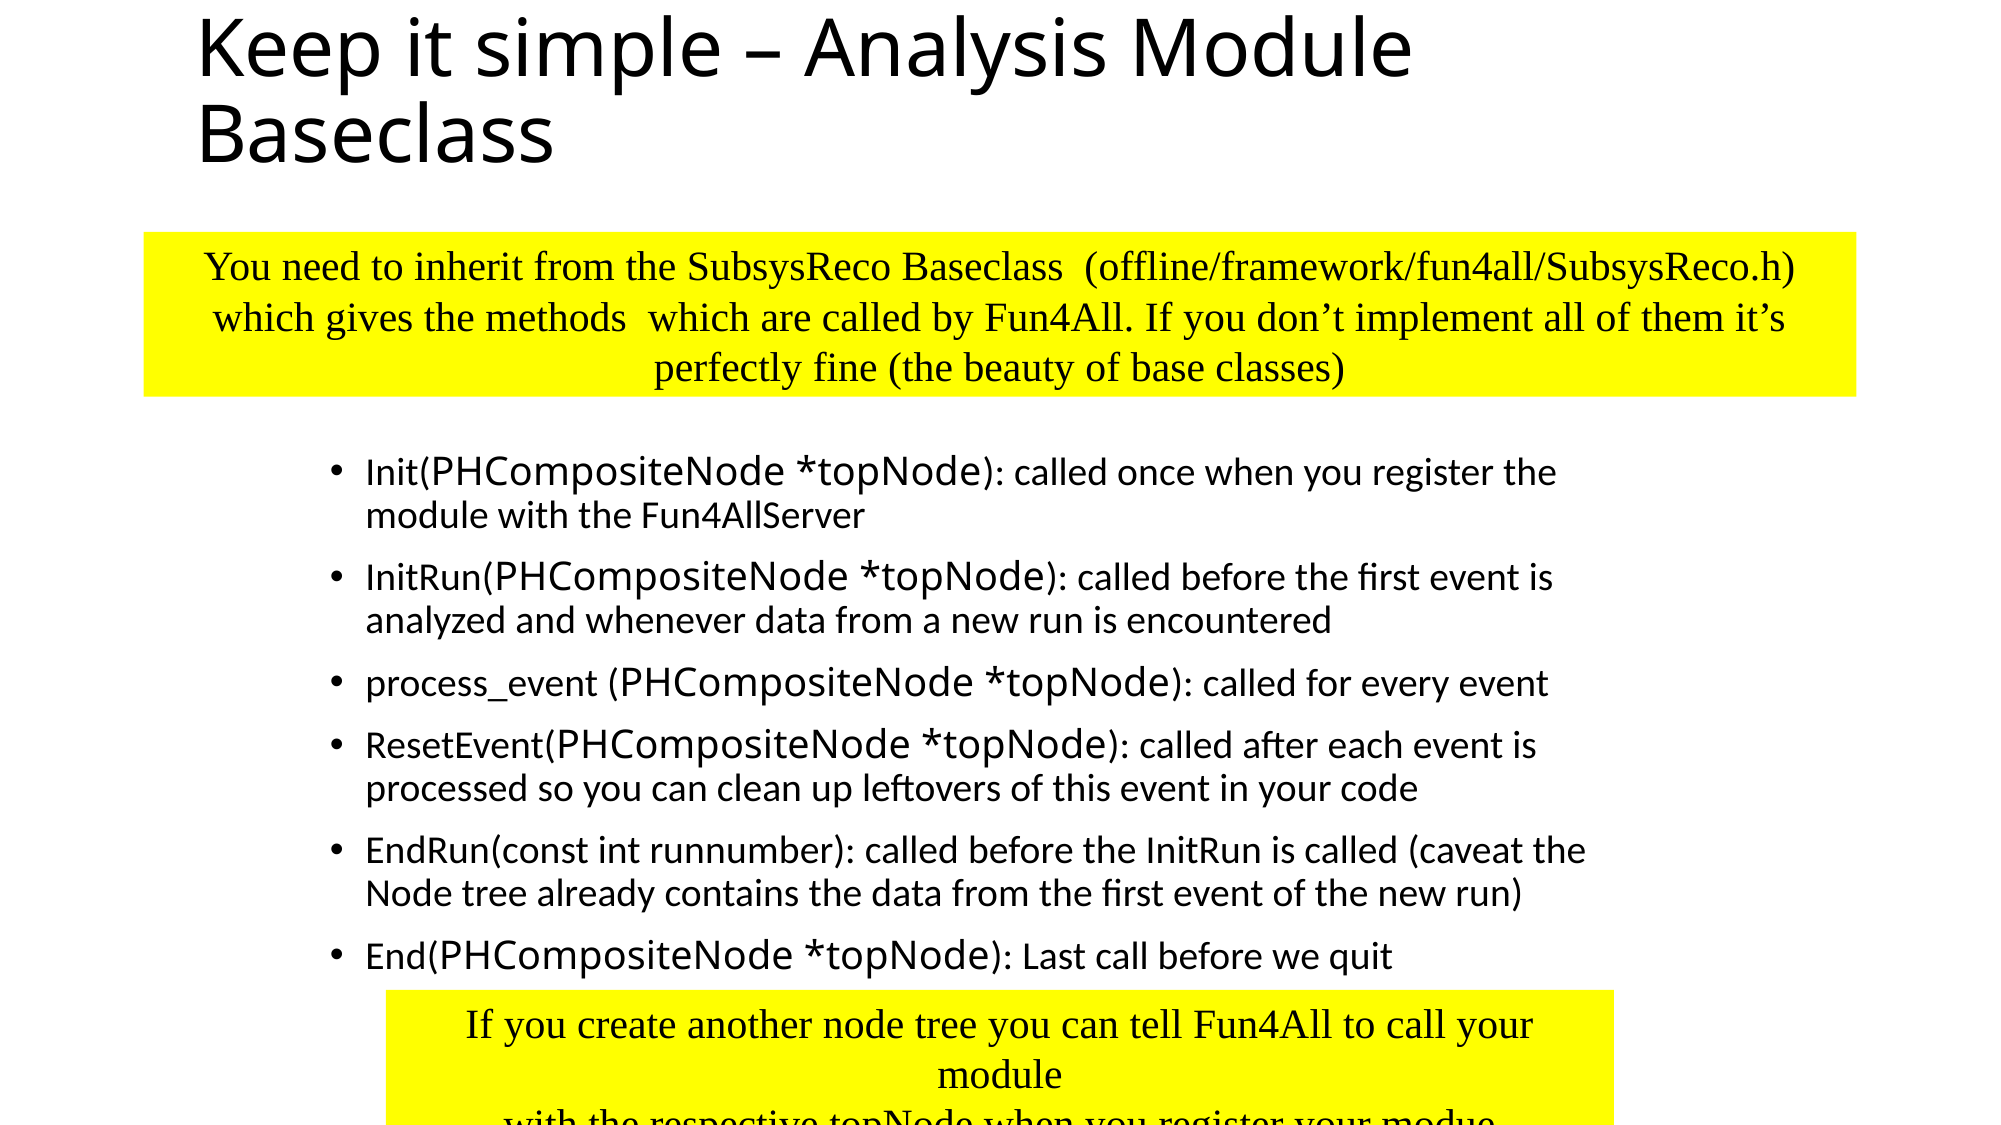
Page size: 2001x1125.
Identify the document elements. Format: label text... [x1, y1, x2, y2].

text_box If you create another node tree you can tell Fun4All to call your module with the respective topNode when you register your modue [385, 989, 1614, 1125]
list Init(PHCompositeNode *topNode): called once when you register the module with the Fun4AllServer InitRun(PHCompositeNode *topNode): called before the first event is analyzed and whenever data from a new run is encountered process_event (PHCompositeNode *topNode): called for every event ResetEvent(PHCompositeNode *topNode): called after each event is processed so you can clean up leftovers of this event in your code EndRun(const int runnumber): called before the InitRun is called (caveat the Node tree already contains the data from the first event of the new run) End(PHCompositeNode *topNode): Last call before we quit [314, 443, 1686, 990]
text_box You need to inherit from the SubsysReco Baseclass (offline/framework/fun4all/SubsysReco.h) which gives the methods which are called by Fun4All. If you don’t implement all of them it’s perfectly fine (the beauty of base classes) [143, 231, 1857, 397]
title Keep it simple – Analysis Module Baseclass [180, 0, 1749, 188]
